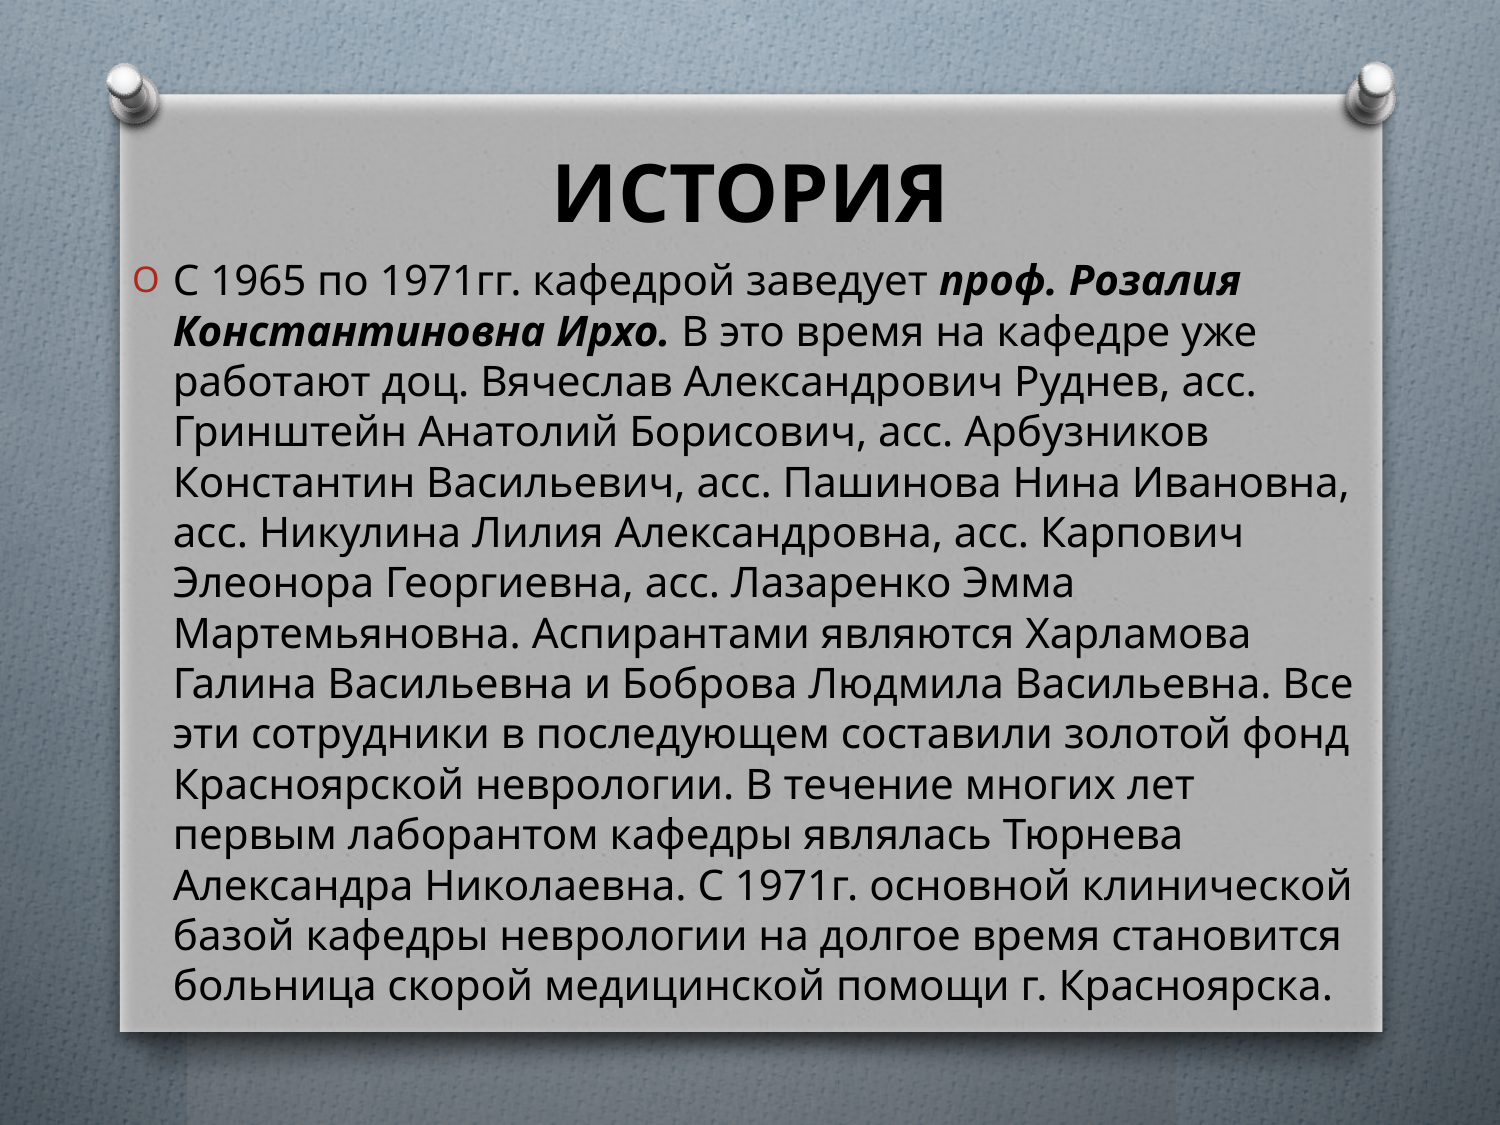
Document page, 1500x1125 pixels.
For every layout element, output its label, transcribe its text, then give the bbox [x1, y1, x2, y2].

title ИСТОРИЯ [179, 134, 1323, 246]
picture [1317, 35, 1439, 156]
list С 1965 по 1971гг. кафедрой заведует проф. Розалия Константиновна Ирхо. В это время на кафедре уже работают доц. Вячеслав Александрович Руднев, асс. Гринштейн Анатолий Борисович, асс. Арбузников Константин Васильевич, асс. Пашинова Нина Ивановна, асс. Никулина Лилия Александровна, асс. Карпович Элеонора Георгиевна, асс. Лазаренко Эмма Мартемьяновна. Аспирантами являются Харламова Галина Васильевна и Боброва Людмила Васильевна. Все эти сотрудники в последующем составили золотой фонд Красноярской неврологии. В течение многих лет первым лаборантом кафедры являлась Тюрнева Александра Николаевна. С 1971г. основной клинической базой кафедры неврологии на долгое время становится больница скорой медицинской помощи г. Красноярска. [117, 246, 1383, 1032]
picture [75, 29, 198, 153]
